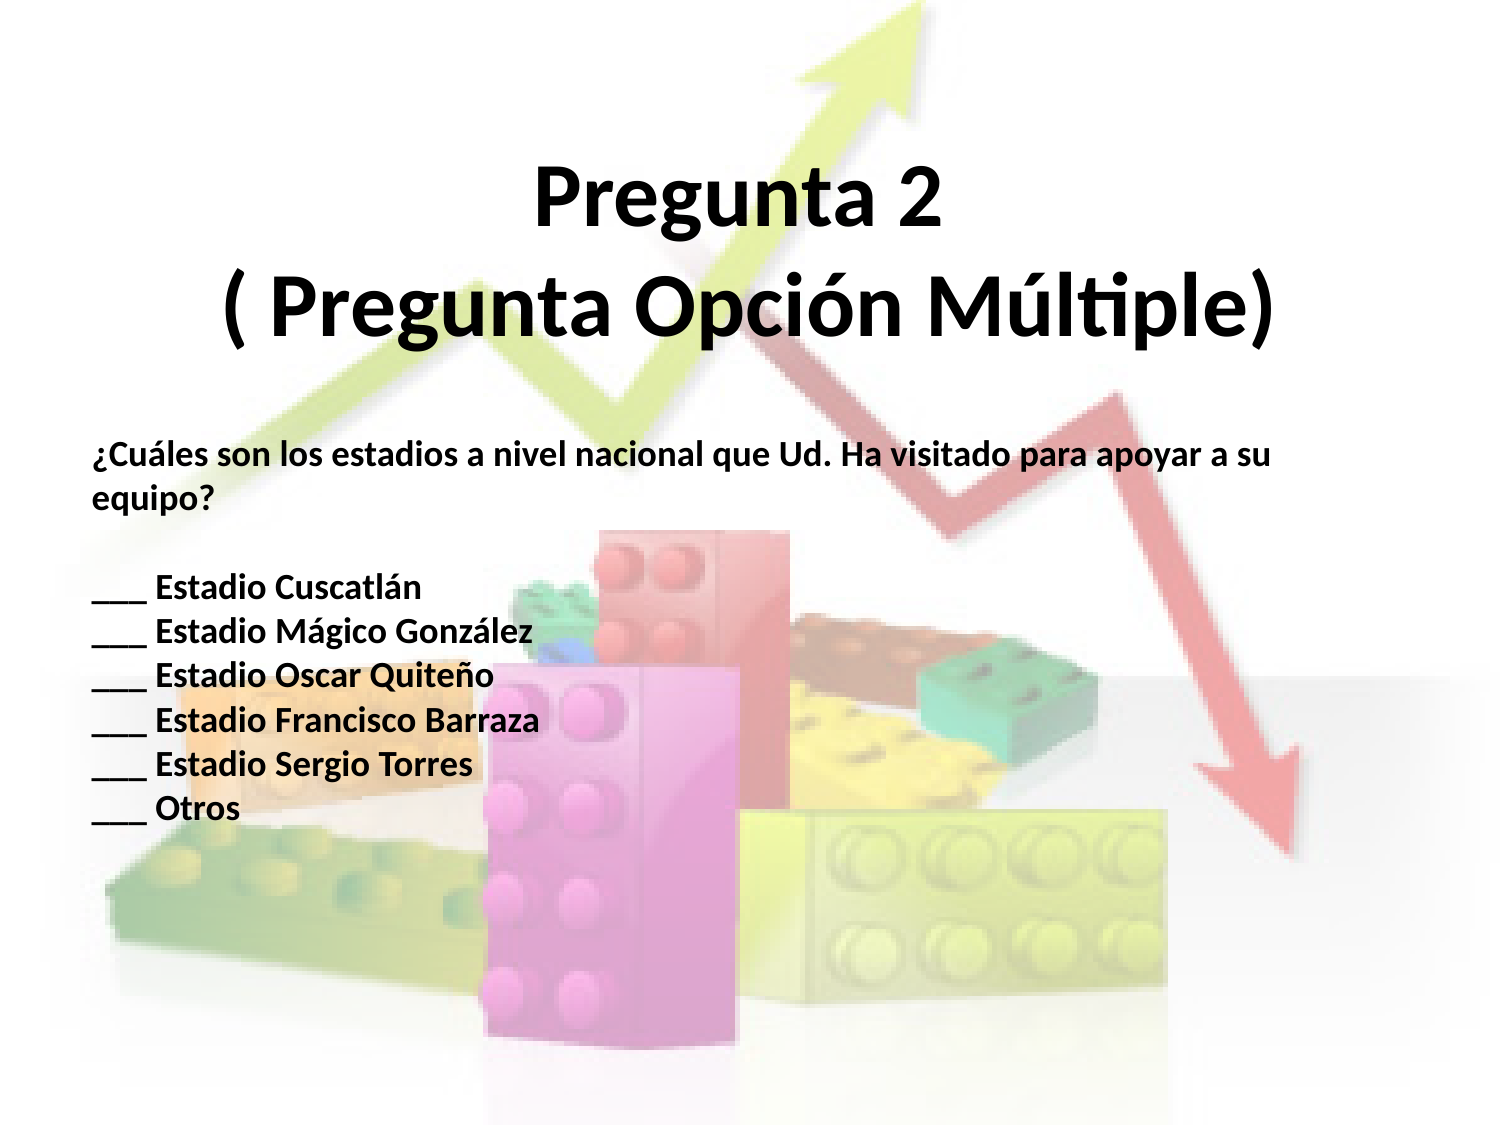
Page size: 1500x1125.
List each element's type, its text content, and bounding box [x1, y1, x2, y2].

text_box Pregunta 2 ( Pregunta Opción Múltiple) [101, 91, 1377, 399]
text_box [101, 432, 1377, 988]
text_box [76, 373, 1352, 1059]
